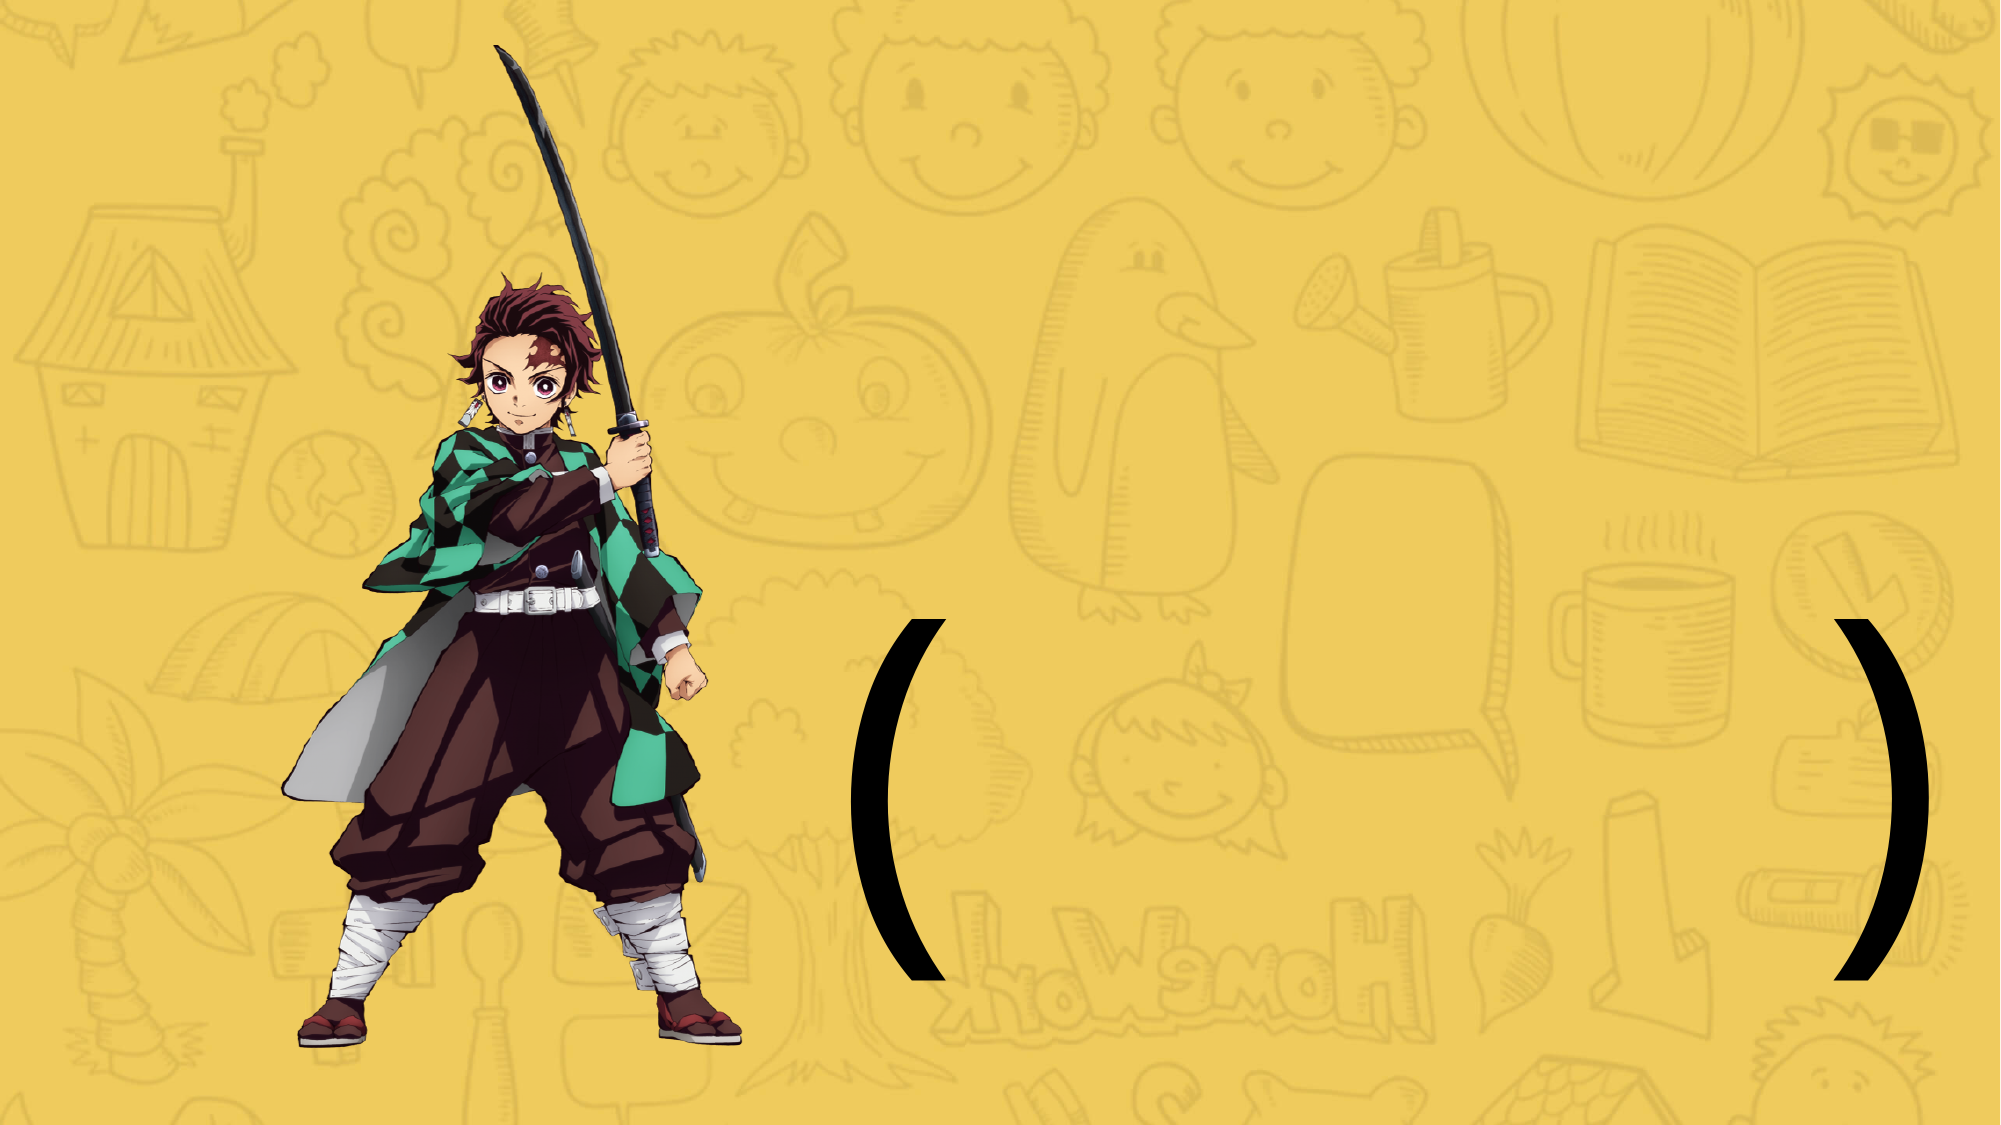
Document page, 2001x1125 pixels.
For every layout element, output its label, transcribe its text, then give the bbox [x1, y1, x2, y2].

picture [0, 0, 2001, 1125]
text_box ( ) [854, 493, 2000, 1007]
